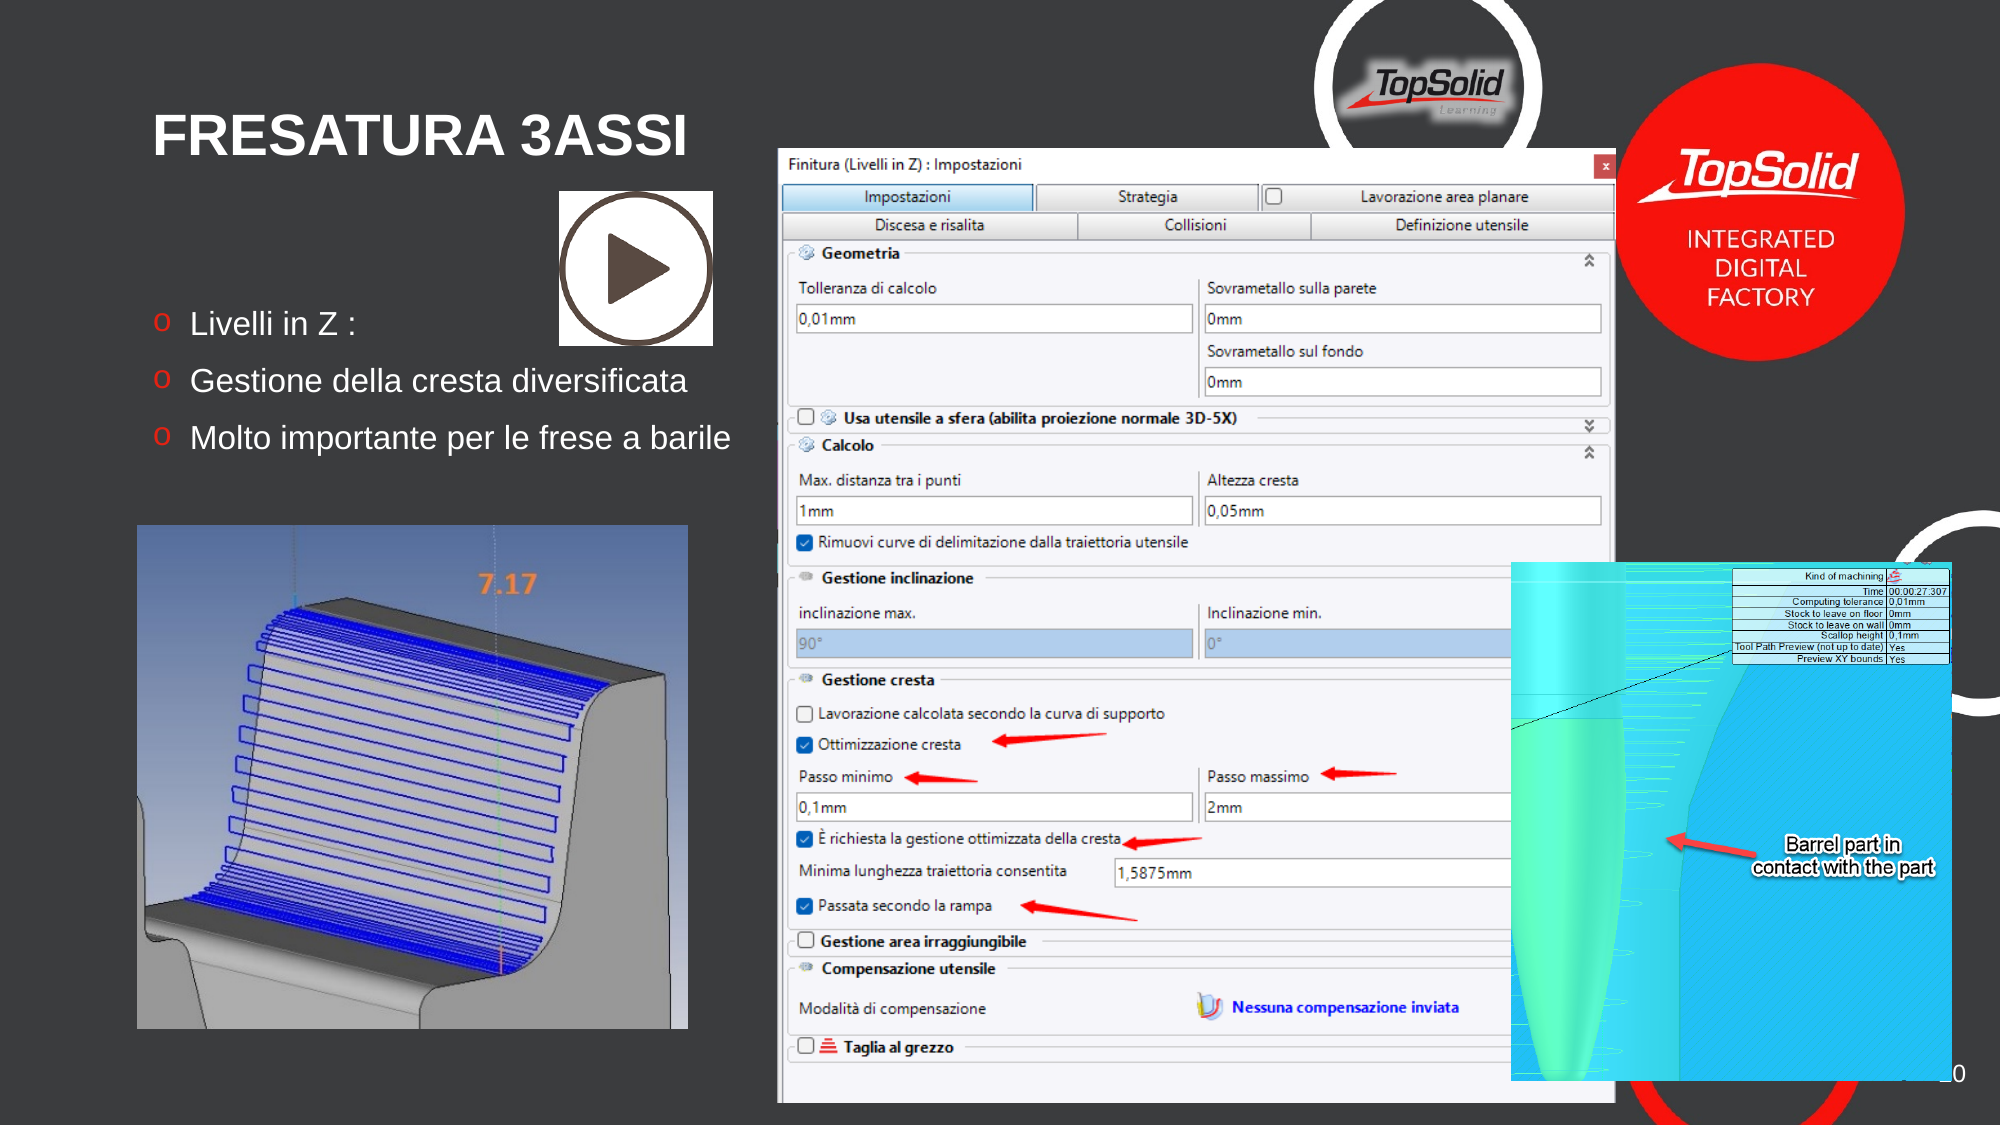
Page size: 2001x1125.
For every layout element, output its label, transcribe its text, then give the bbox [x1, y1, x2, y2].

title Fresatura 3assi [137, 96, 1095, 177]
picture [0, 0, 2000, 1125]
list Livelli in Z : Gestione della cresta diversificata Molto importante per le frese a barile [137, 299, 777, 1014]
slide_number 20 [1883, 1042, 1982, 1103]
